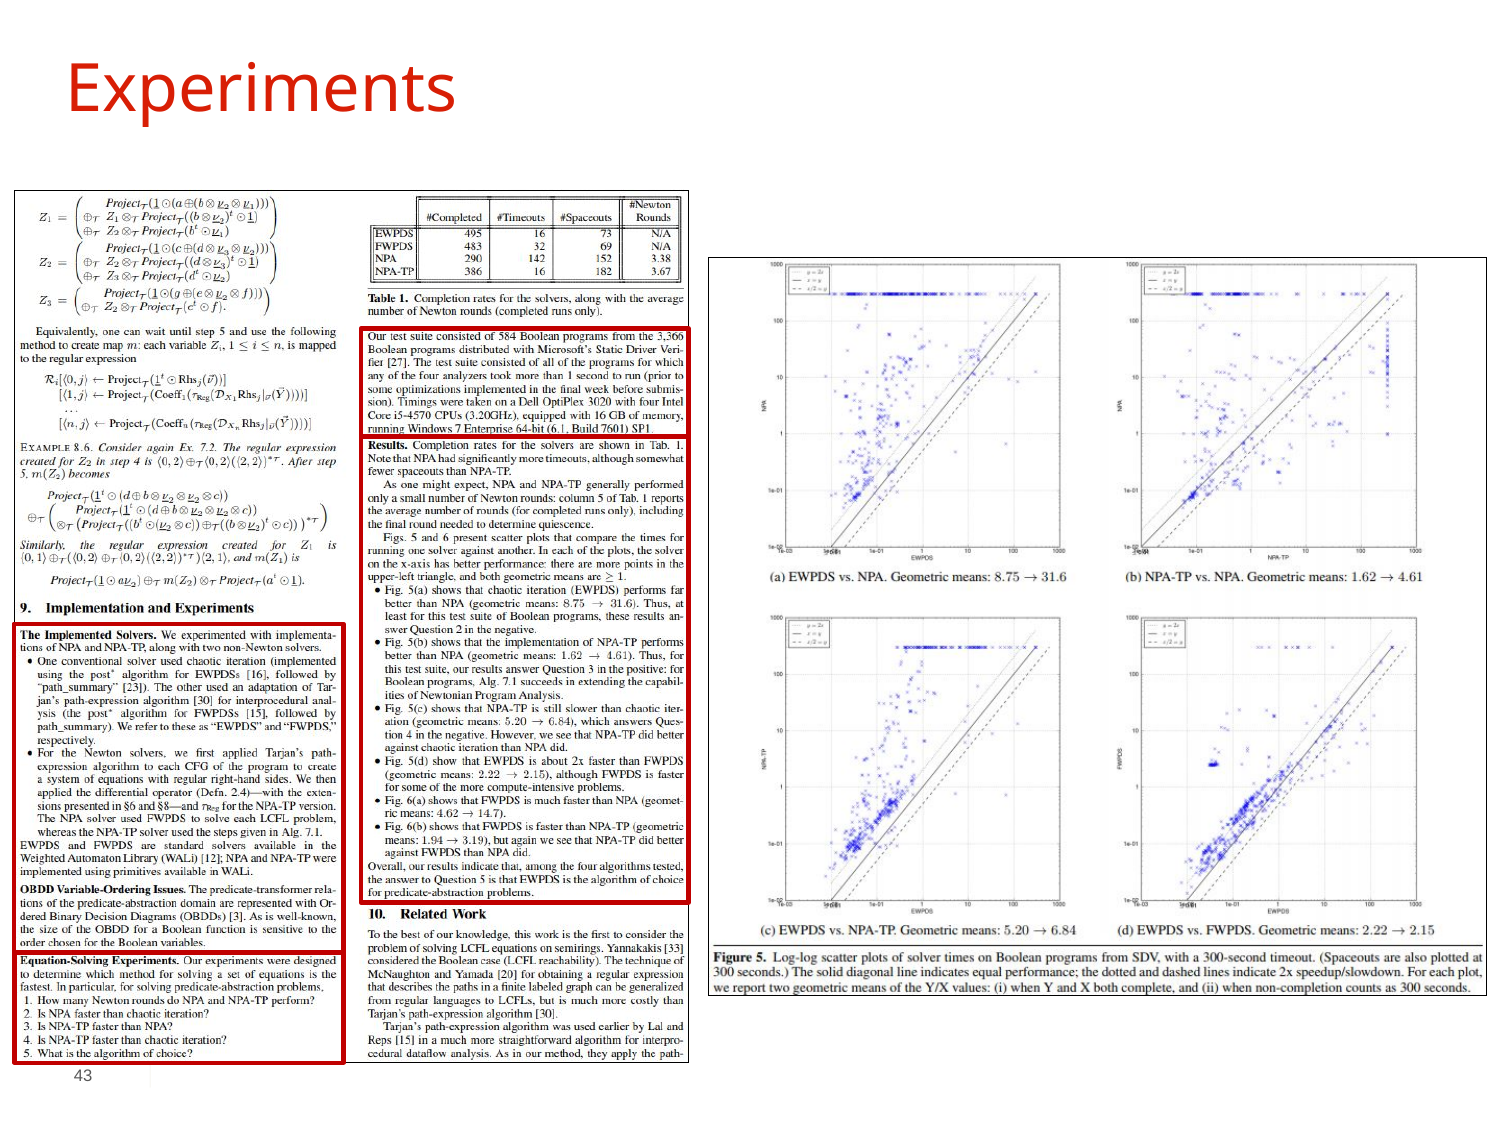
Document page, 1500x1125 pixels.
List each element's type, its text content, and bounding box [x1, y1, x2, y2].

picture [708, 257, 1487, 996]
picture [14, 189, 689, 1064]
slide_number 43 [49, 1071, 101, 1101]
title Experiments [50, 37, 1463, 175]
